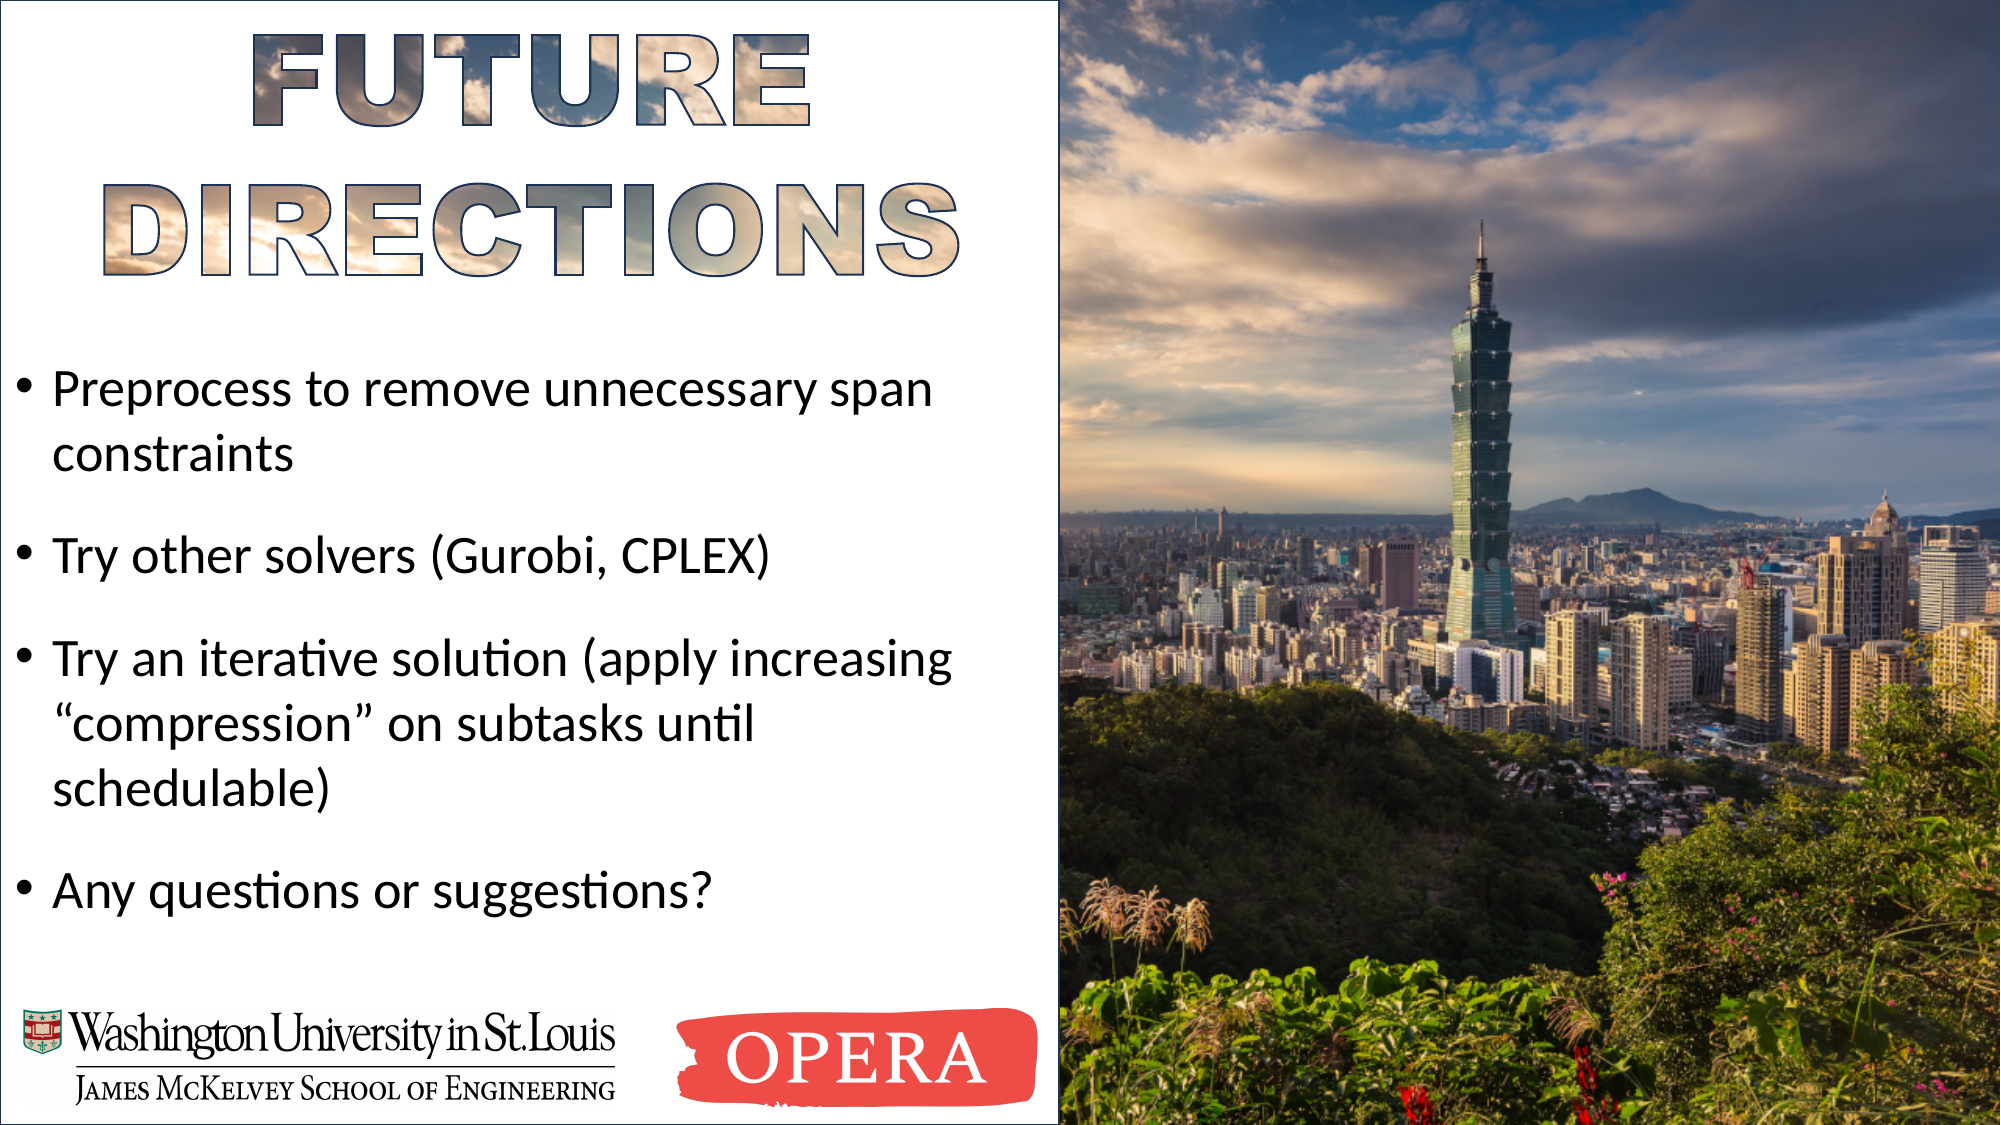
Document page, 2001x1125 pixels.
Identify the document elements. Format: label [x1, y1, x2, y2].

text_box [0, 0, 1060, 1125]
picture [1060, 0, 2000, 1125]
